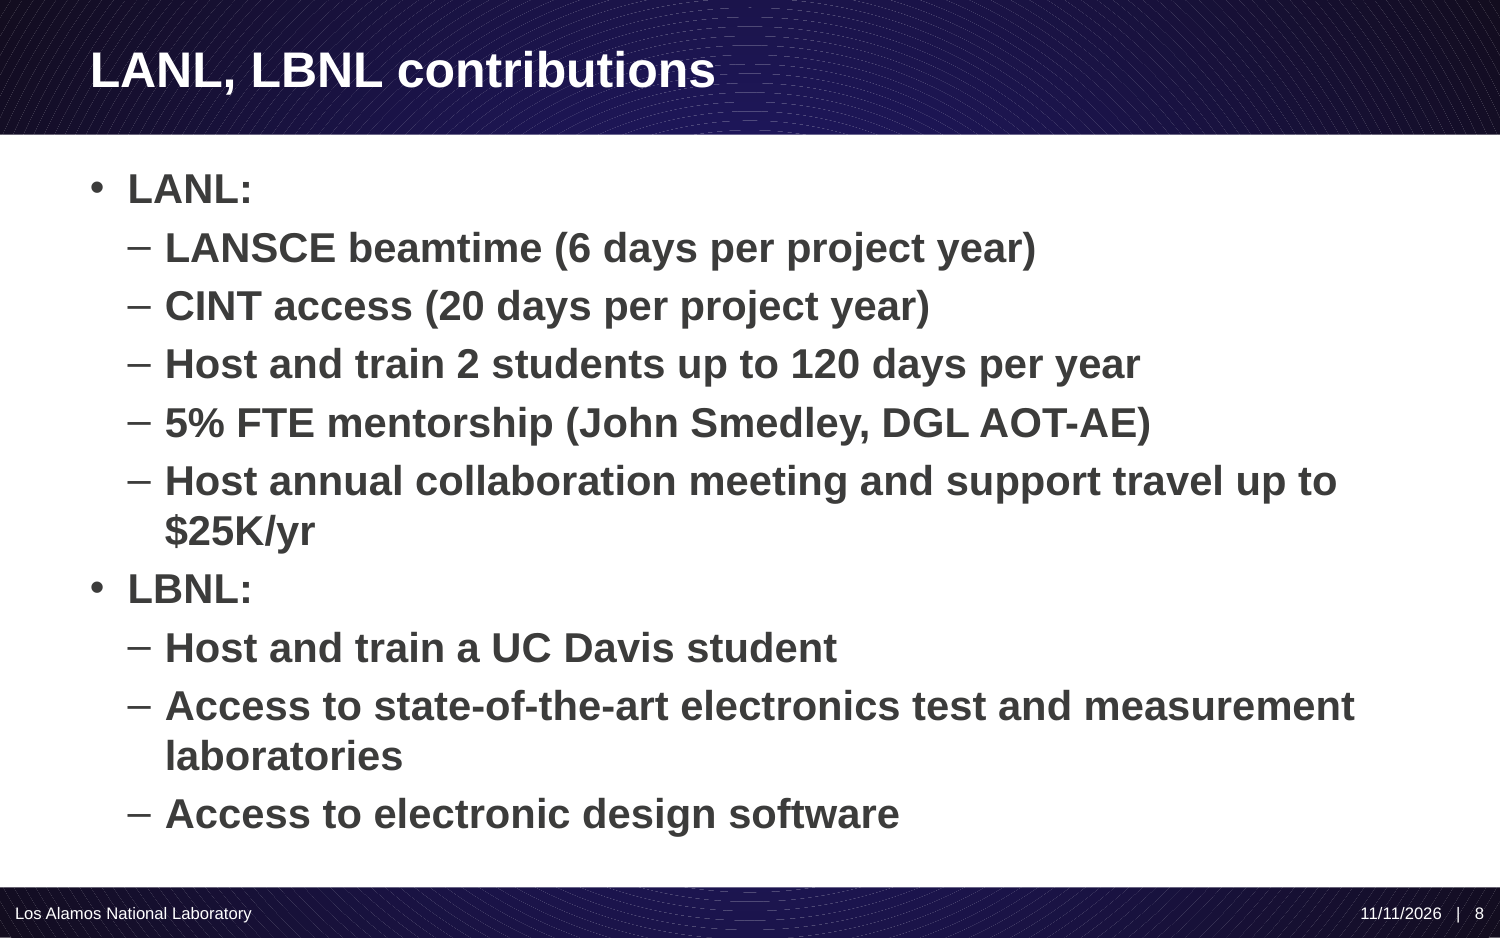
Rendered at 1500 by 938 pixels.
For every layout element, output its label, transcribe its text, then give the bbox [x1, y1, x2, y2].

title LANL, LBNL contributions [75, 0, 1425, 135]
list LANL: LANSCE beamtime (6 days per project year) CINT access (20 days per project year) Host and train 2 students up to 120 days per year 5% FTE mentorship (John Smedley, DGL AOT-AE) Host annual collaboration meeting and support travel up to $25K/yr LBNL: Host and train a UC Davis student Access to state-of-the-art electronics test and measurement laboratories Access to electronic design software [75, 154, 1425, 865]
footer Los Alamos National Laboratory [0, 887, 544, 938]
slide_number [1148, 887, 1499, 938]
